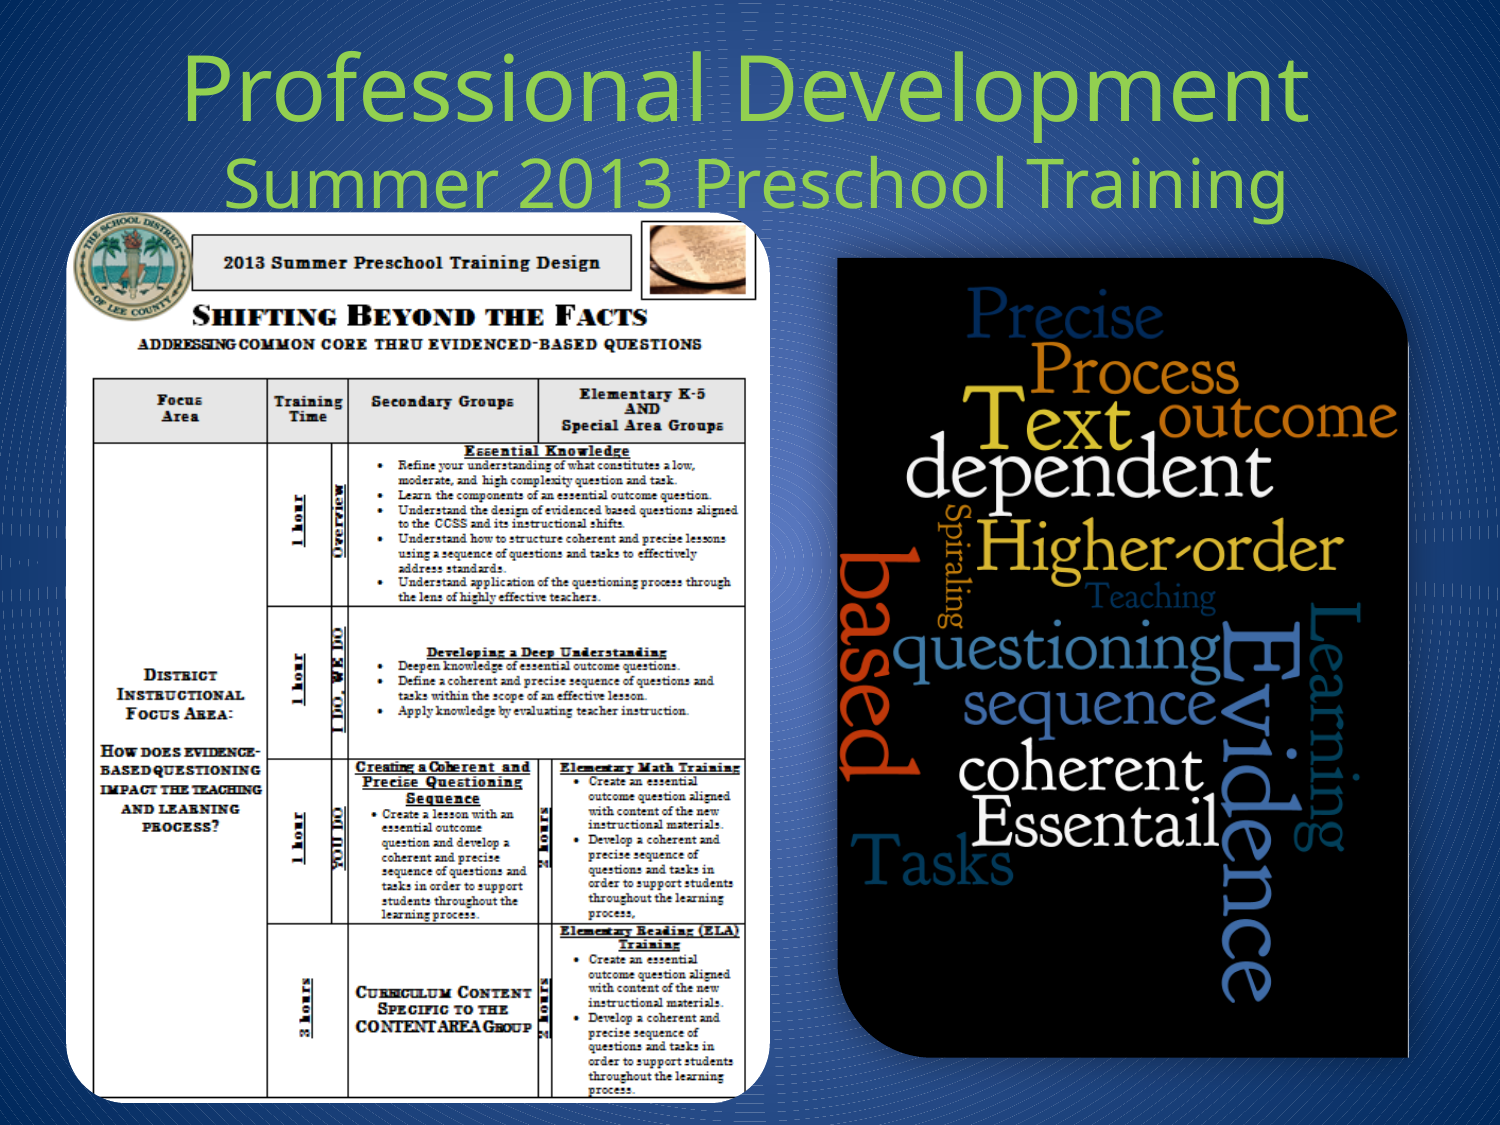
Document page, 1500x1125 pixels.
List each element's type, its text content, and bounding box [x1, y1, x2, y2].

picture [65, 212, 1500, 1104]
title Professional Development Summer 2013 Preschool Training [24, 15, 1490, 238]
